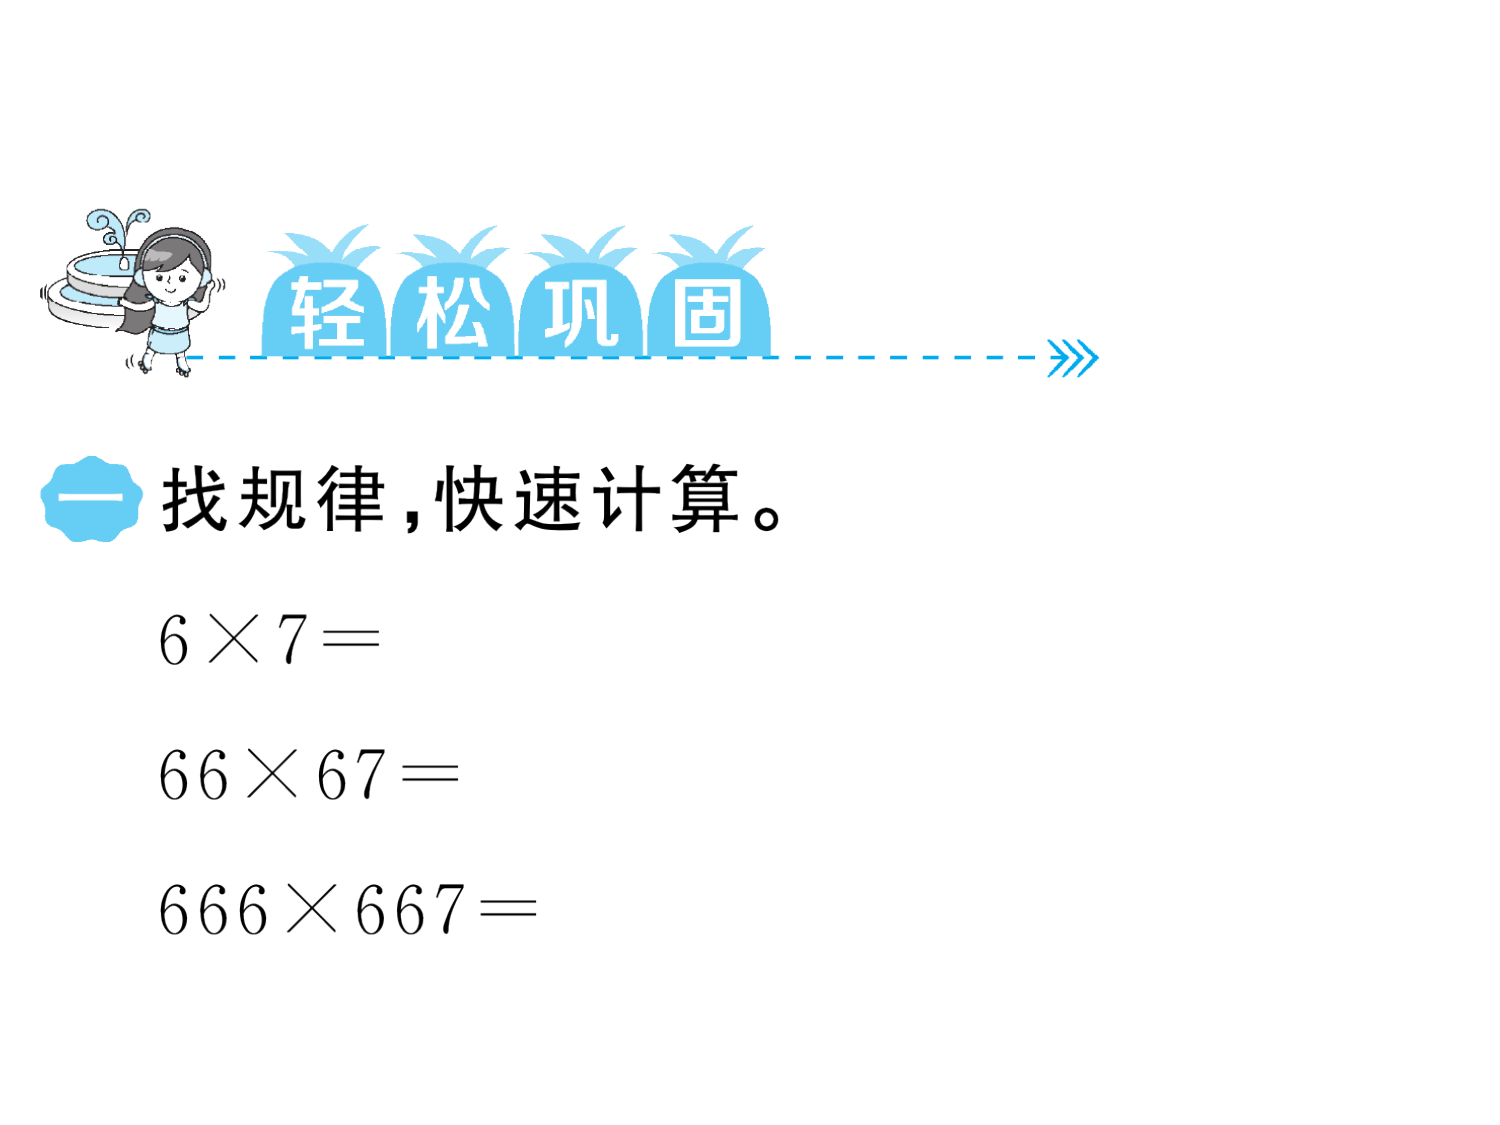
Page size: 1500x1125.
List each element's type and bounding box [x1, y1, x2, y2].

picture [35, 177, 1453, 958]
